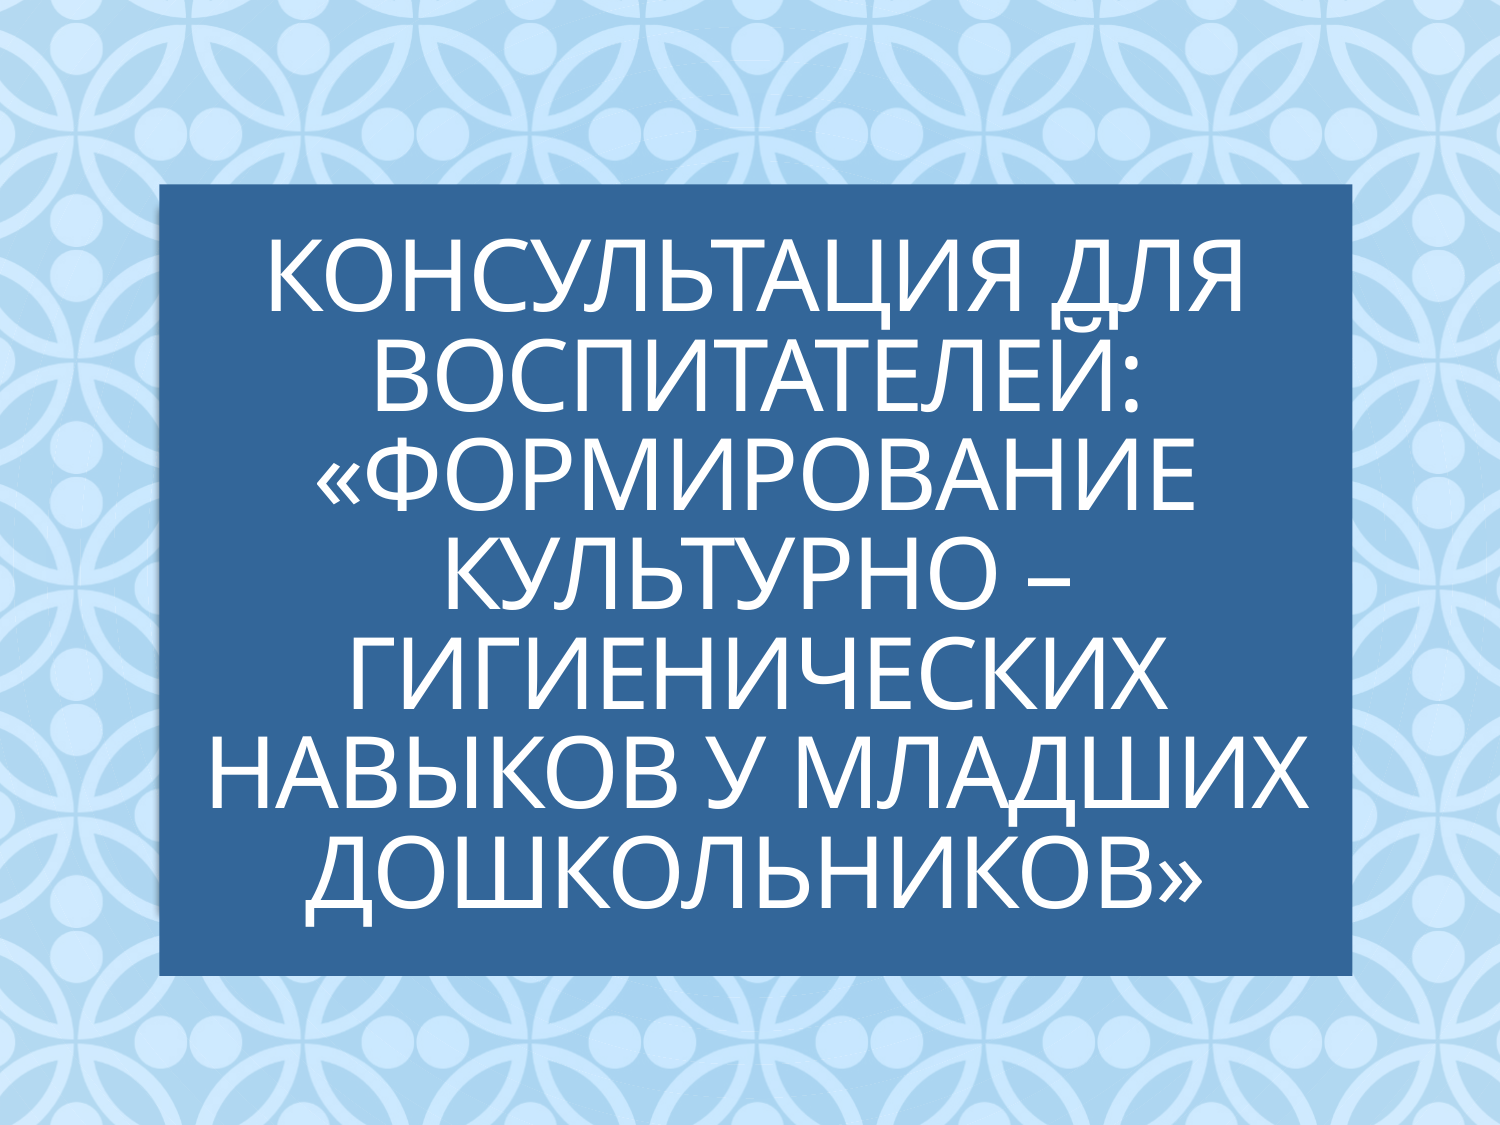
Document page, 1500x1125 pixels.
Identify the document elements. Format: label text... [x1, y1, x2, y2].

title Консультация для воспитателей: «ФОРМИРОВАНИЕ Культурно – гигиенических навыкОВ у младших дошкольников» [159, 184, 1353, 976]
